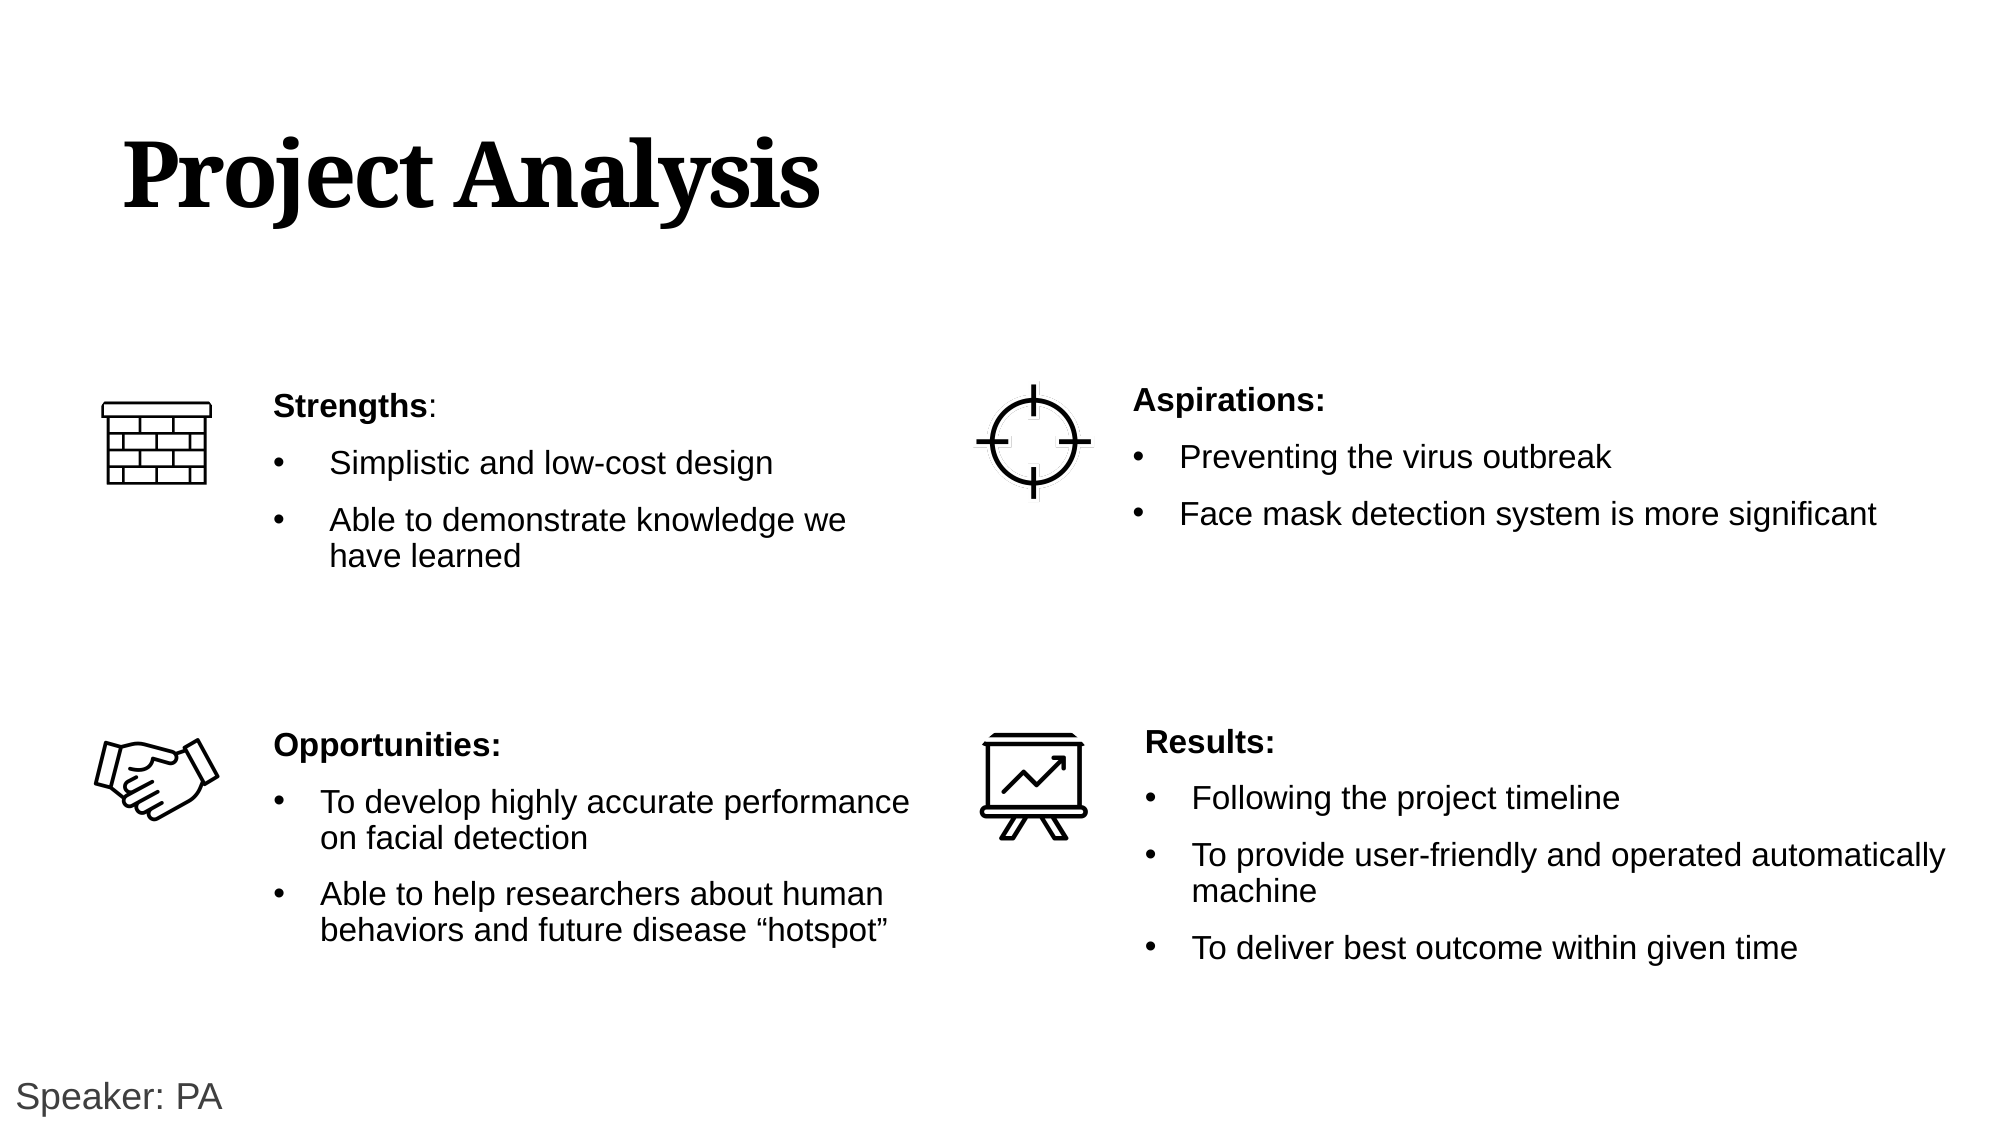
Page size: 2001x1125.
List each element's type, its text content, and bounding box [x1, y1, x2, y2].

picture [90, 375, 223, 508]
picture [967, 375, 1100, 508]
text_box Speaker: PA [0, 1064, 361, 1125]
picture [967, 720, 1100, 853]
text_box Project Analysis [58, 25, 887, 330]
text_box Results: Following the project timeline To provide user-friendly and operated automatically machine To deliver best outcome within given time [1130, 717, 1983, 988]
text_box Opportunities: To develop highly accurate performance on facial detection Able to help researchers about human behaviors and future disease “hotspot” [258, 720, 956, 988]
text_box Aspirations: Preventing the virus outbreak Face mask detection system is more significant [1117, 375, 1965, 597]
picture [90, 713, 223, 846]
text_box Strengths: Simplistic and low-cost design Able to demonstrate knowledge we have learned [258, 381, 902, 603]
